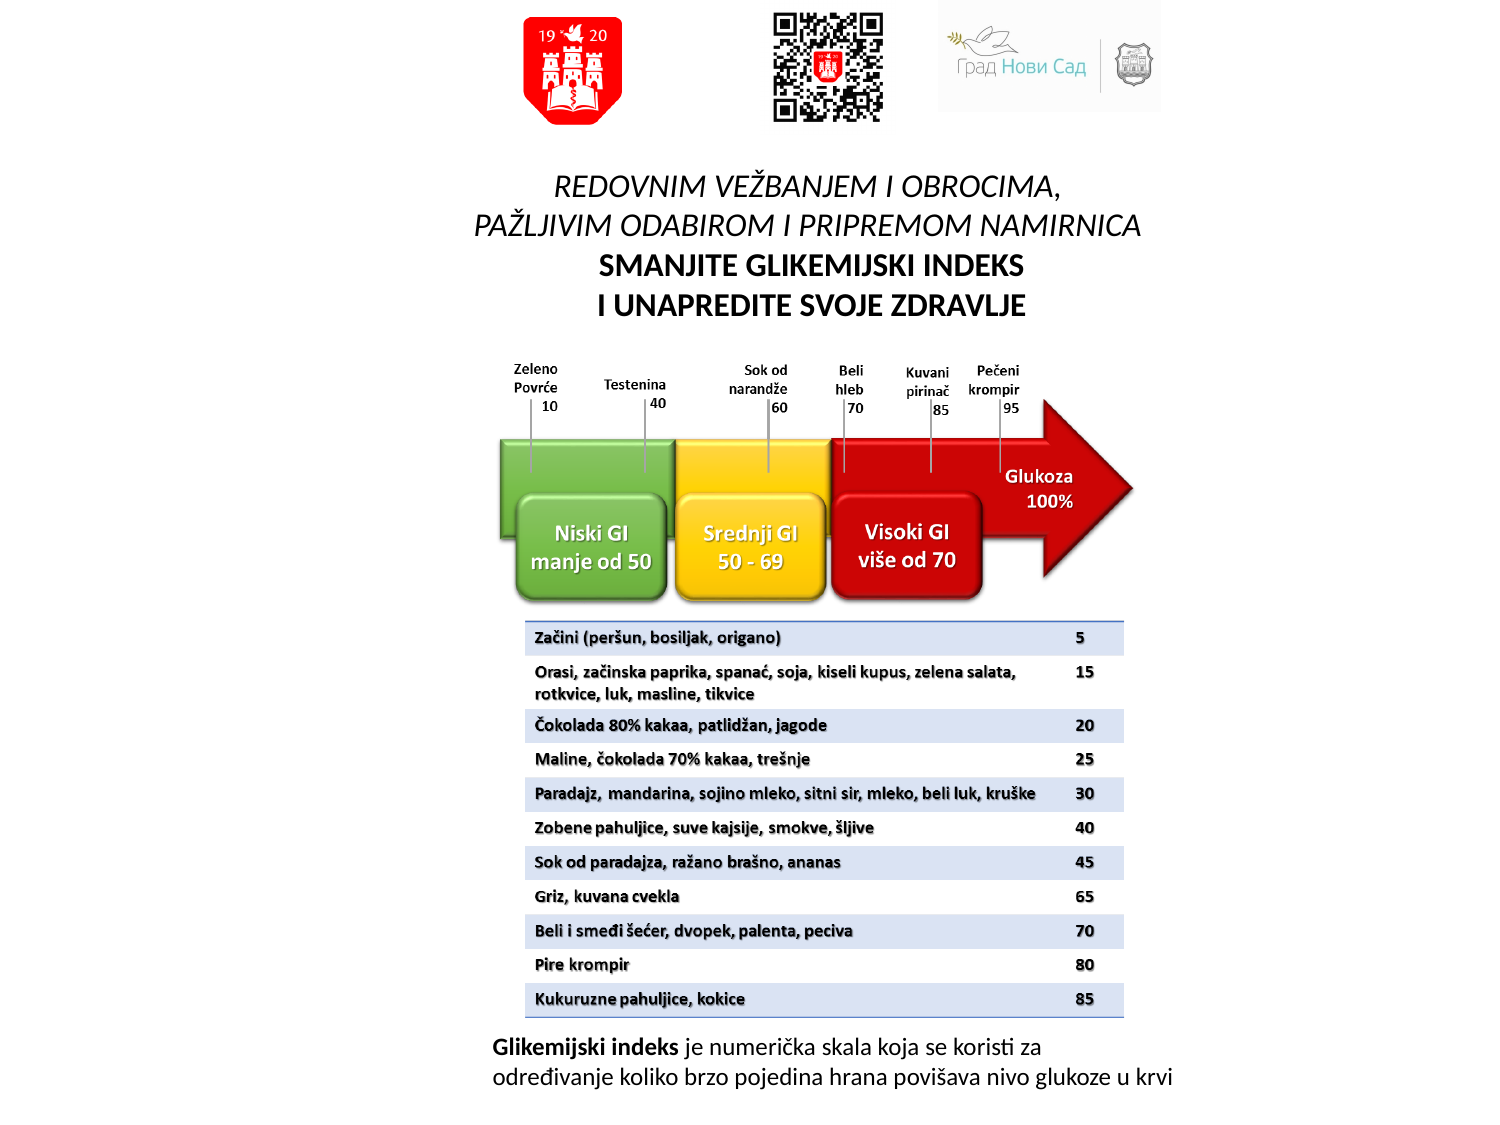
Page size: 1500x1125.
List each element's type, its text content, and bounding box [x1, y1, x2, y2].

picture [760, 0, 896, 135]
picture [523, 17, 622, 125]
picture [493, 354, 1140, 1023]
picture [937, 0, 1161, 112]
text_box REDOVNIM VEŽBANJEM I OBROCIMA, PAŽLJIVIM ODABIROM I PRIPREMOM NAMIRNICA SMANJITE GLIKEMIJSKI INDEKS I UNAPREDITE SVOJE ZDRAVLJE [408, 156, 1216, 331]
text_box Glikemijski indeks je numerička skala koja se koristi za određivanje koliko brzo pojedina hrana povišava nivo glukoze u krvi [477, 1022, 1190, 1098]
